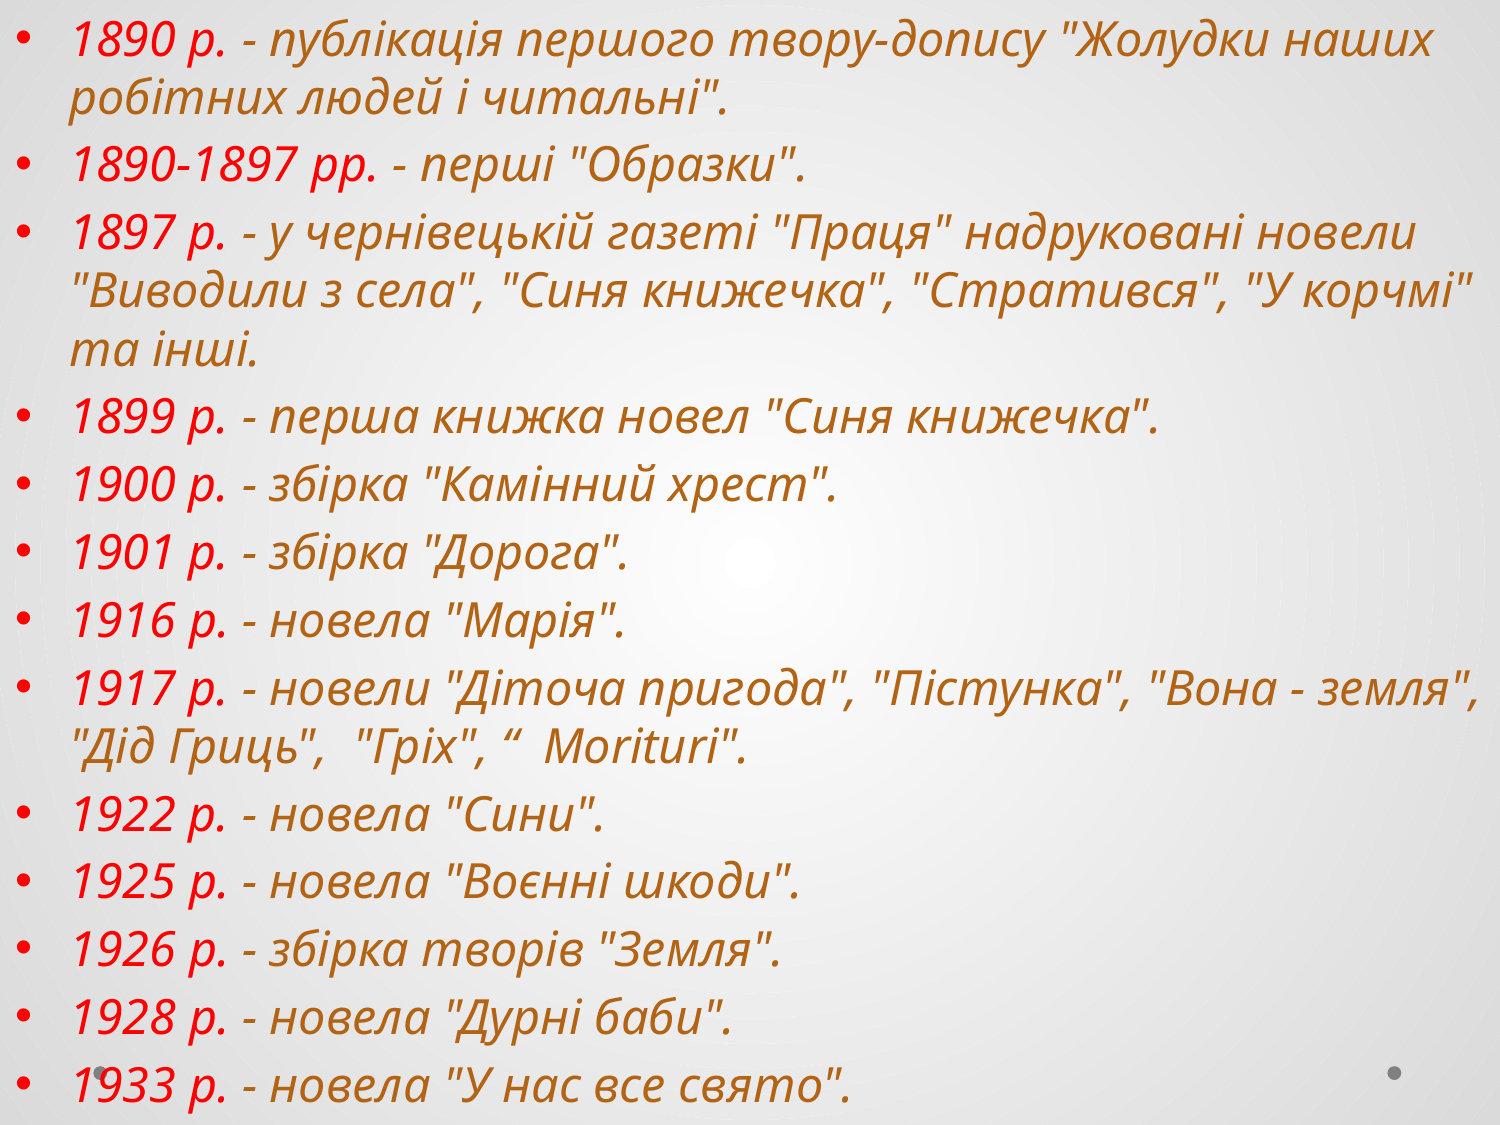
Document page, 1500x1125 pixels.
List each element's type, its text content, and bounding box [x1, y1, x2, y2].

list 1890 p. - публікація першого твору-допису "Жолудки наших робітних людей і читальні". 1890-1897 pp. - перші "Образки". 1897 р. - у чернівецькій газеті "Праця" надруковані новели "Виводили з села", "Синя книжечка", "Стратився", "У корчмі" та інші. 1899 р. - перша книжка новел "Синя книжечка". 1900 р. - збірка "Камінний хрест". 1901 р. - збірка "Дорога". 1916 p. - новела "Марія". 1917 р. - новели "Діточа пригода", "Пістунка", "Вона - земля", "Дід Гриць", "Гріх", “ Morituri". 1922 p. - новела "Сини". 1925 p. - новела "Воєнні шкоди". 1926 p. - збірка творів "Земля". 1928 p. - новела "Дурні баби". 1933 p. - новела "У нас все свято". [0, 0, 1500, 1125]
